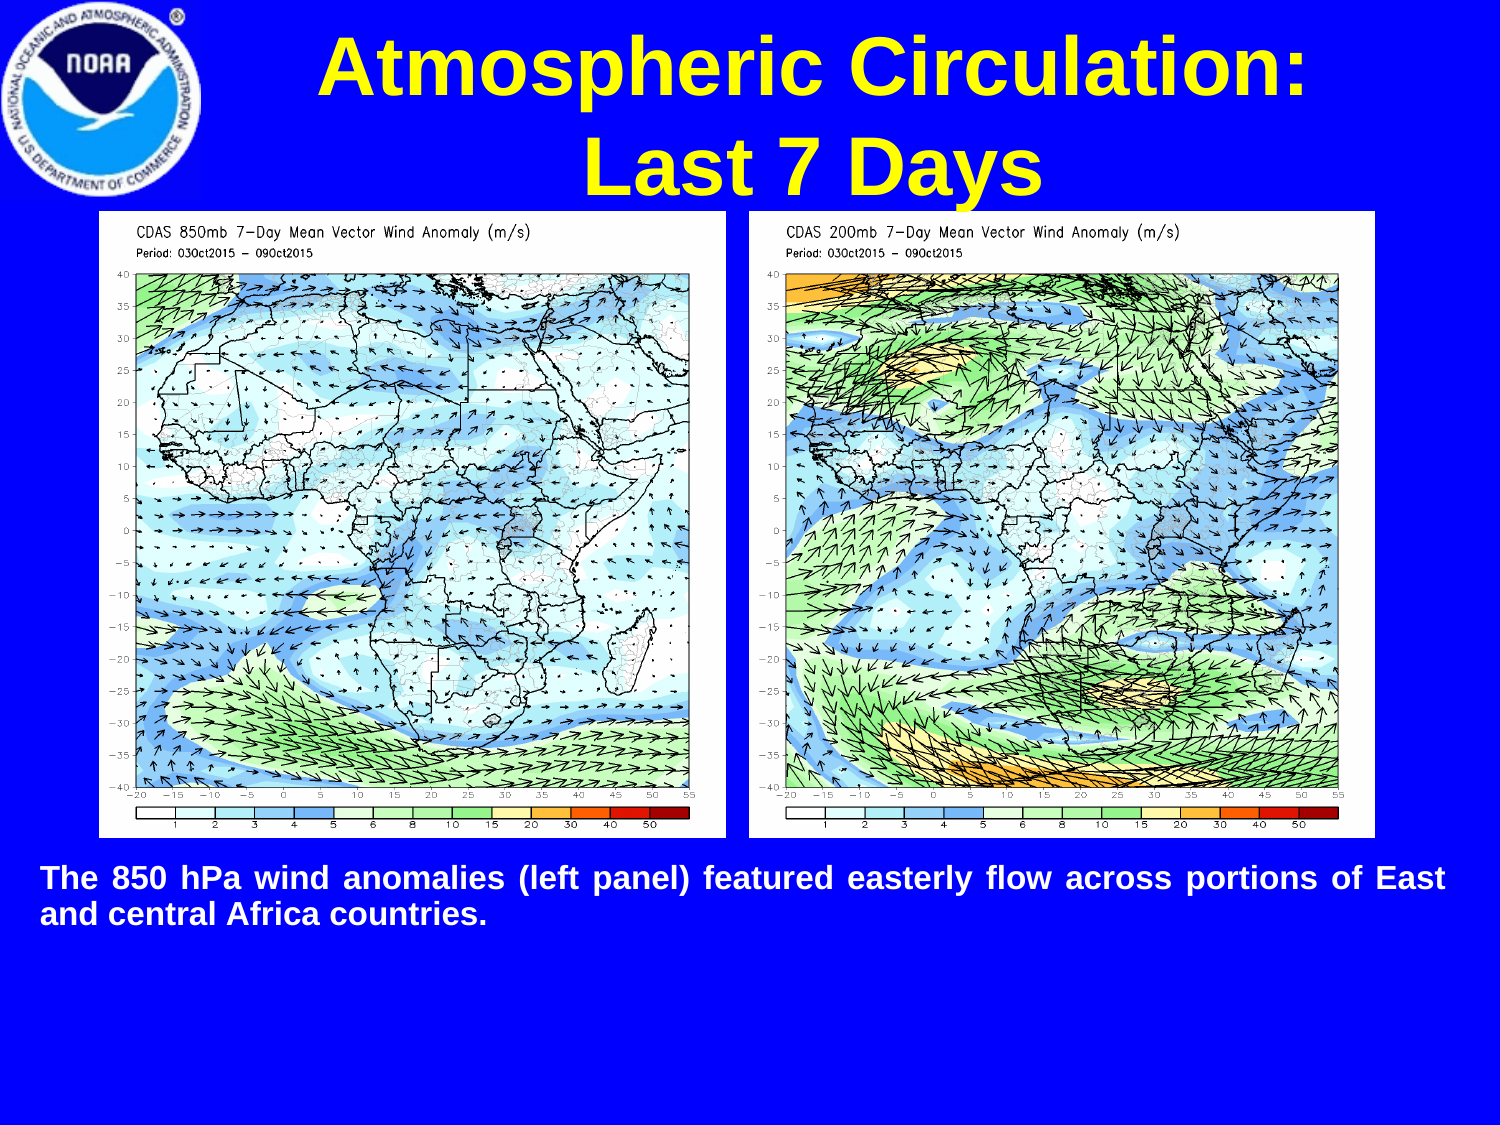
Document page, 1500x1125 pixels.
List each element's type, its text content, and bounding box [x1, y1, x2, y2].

picture [749, 211, 1375, 838]
title Atmospheric Circulation: Last 7 Days [182, 37, 1446, 188]
picture [0, 0, 200, 200]
picture [99, 211, 726, 838]
text_box The 850 hPa wind anomalies (left panel) featured easterly flow across portions of East and central Africa countries. [24, 853, 1463, 941]
